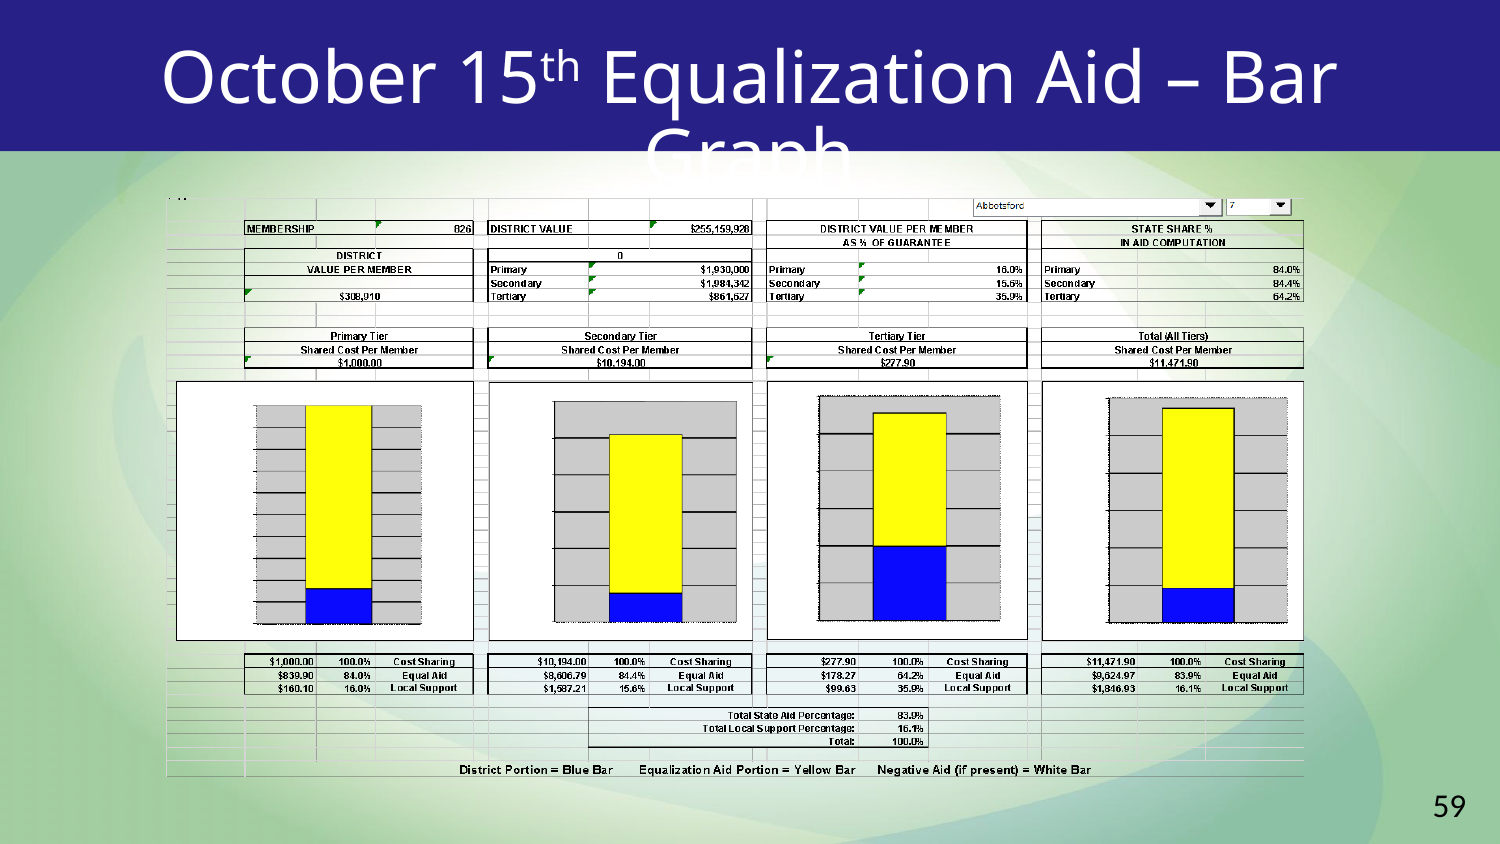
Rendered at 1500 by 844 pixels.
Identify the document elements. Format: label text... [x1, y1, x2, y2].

title October 15th Equalization Aid – Bar Graph [75, 32, 1425, 205]
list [166, 197, 1304, 777]
table_cell [0, 152, 1500, 844]
slide_number 59 [1417, 776, 1500, 835]
